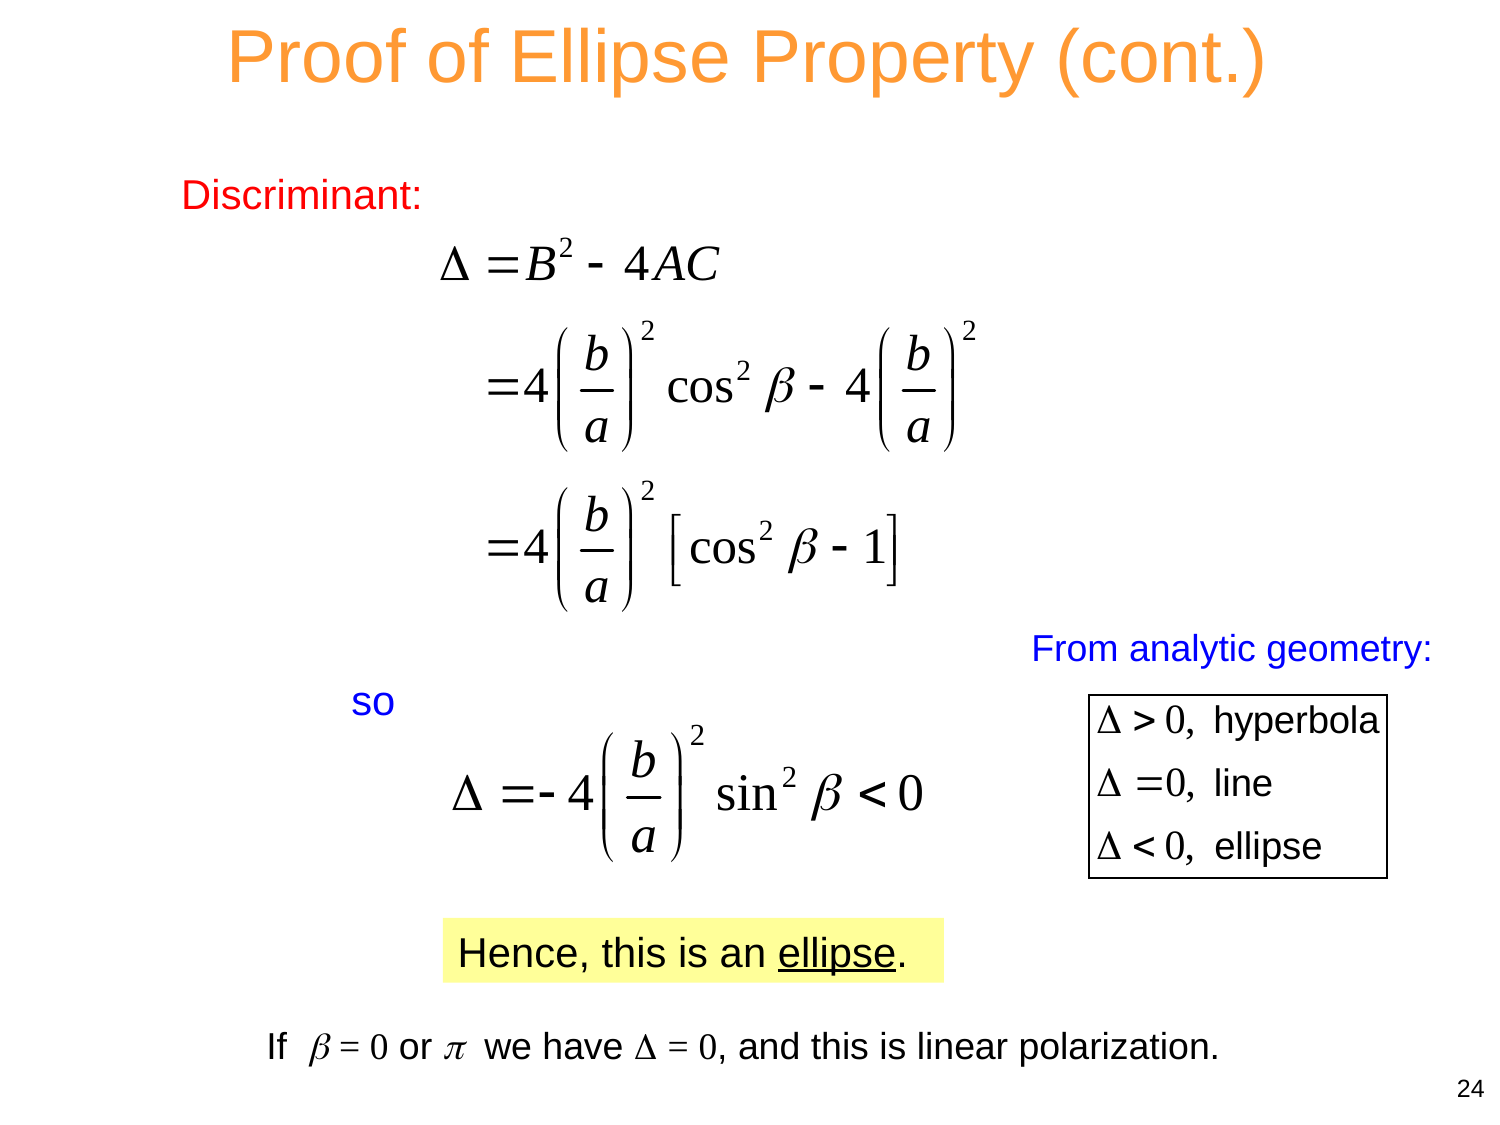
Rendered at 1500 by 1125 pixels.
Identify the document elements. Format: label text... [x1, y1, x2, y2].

text_box Proof of Ellipse Property (cont.) [39, 0, 1457, 105]
text_box Hence, this is an ellipse. [442, 917, 944, 983]
text_box If  = 0 or  we have  = 0, and this is linear polarization. [251, 1014, 1236, 1075]
text_box so [336, 666, 436, 731]
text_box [1089, 695, 1387, 877]
text_box Discriminant: [166, 160, 438, 225]
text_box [443, 709, 934, 873]
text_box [431, 224, 994, 624]
text_box From analytic geometry: [1016, 616, 1448, 677]
slide_number 24 [1187, 1050, 1500, 1125]
